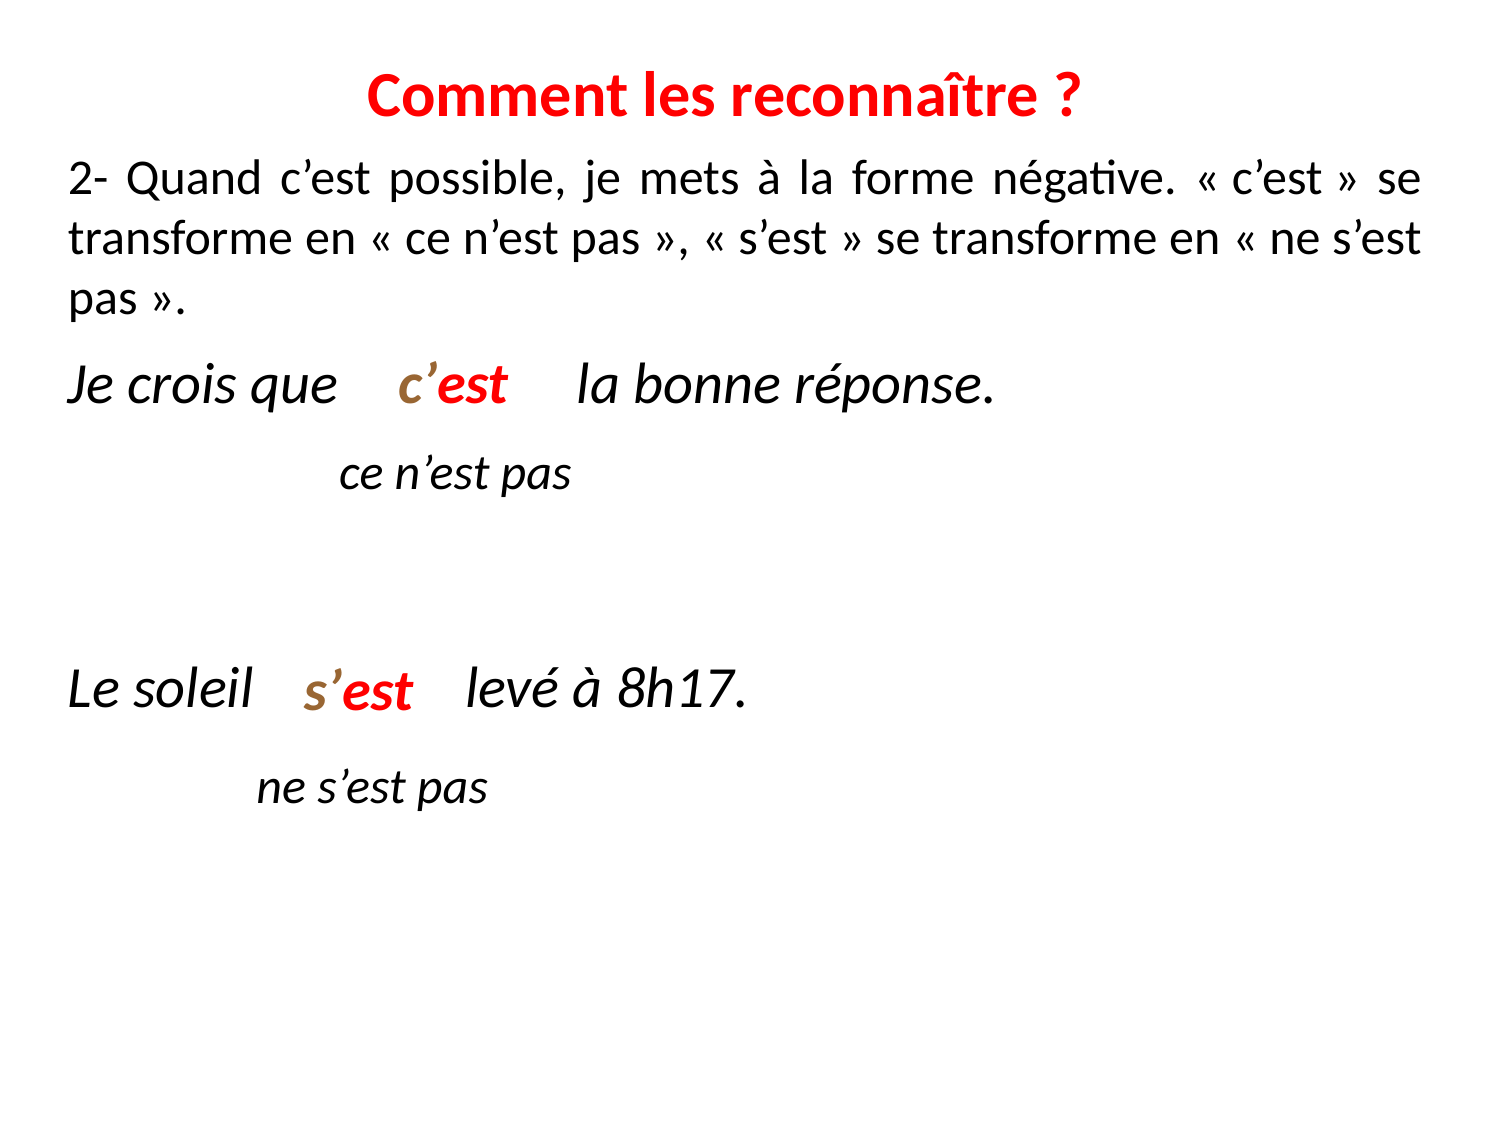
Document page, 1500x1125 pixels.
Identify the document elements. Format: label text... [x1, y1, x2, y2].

text_box s’est [289, 645, 574, 730]
text_box Je crois que la bonne réponse. [668, 337, 1258, 423]
text_box ce n’est pas [324, 432, 609, 507]
text_box Le soleil levé à 8h17. [53, 642, 1258, 727]
text_box c’est [383, 337, 668, 423]
text_box ne s’est pas [241, 746, 526, 822]
title Comment les reconnaître ? [75, 45, 1376, 137]
text_box Je crois que la bonne réponse. [53, 337, 383, 423]
text_box 2- Quand c’est possible, je mets à la forme négative. « c’est » se transforme en « ce n’est pas », « s’est » se transforme en « ne s’est pas ». [53, 137, 1437, 332]
